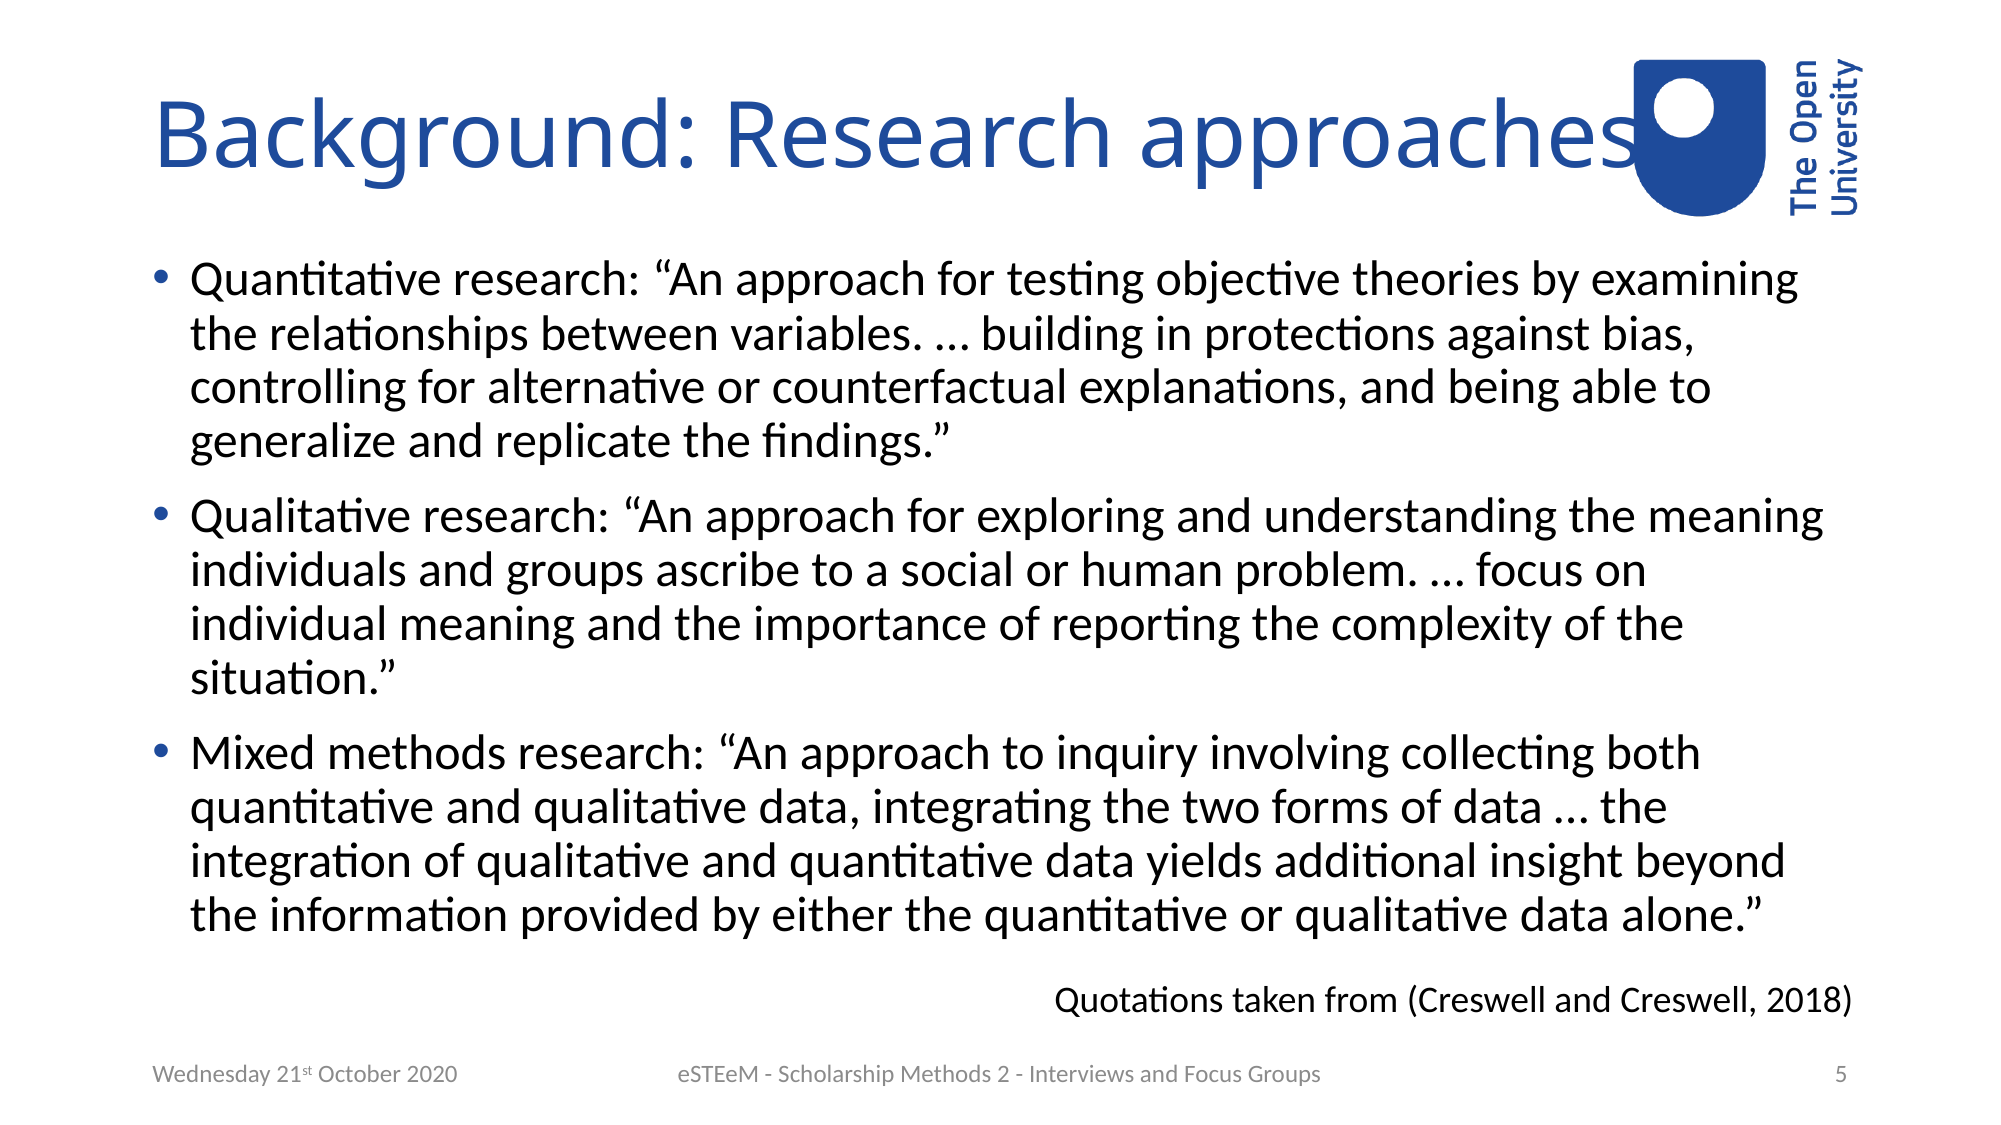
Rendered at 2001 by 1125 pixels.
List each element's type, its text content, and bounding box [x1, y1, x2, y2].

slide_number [137, 1042, 588, 1103]
text_box Quotations taken from (Creswell and Creswell, 2018) [1039, 967, 1870, 1028]
list Quantitative research: “An approach for testing objective theories by examining the relationships between variables. … building in protections against bias, controlling for alternative or counterfactual explanations, and being able to generalize and replicate the findings.” Qualitative research: “An approach for exploring and understanding the meaning individuals and groups ascribe to a social or human problem. … focus on individual meaning and the importance of reporting the complexity of the situation.” Mixed methods research: “An approach to inquiry involving collecting both quantitative and qualitative data, integrating the two forms of data … the integration of qualitative and quantitative data yields additional insight beyond the information provided by either the quantitative or qualitative data alone.” [137, 245, 1863, 1014]
footer eSTEeM - Scholarship Methods 2 - Interviews and Focus Groups [662, 1042, 1338, 1103]
title Background: Research approaches [137, 59, 1863, 217]
slide_number 5 [1412, 1042, 1863, 1103]
